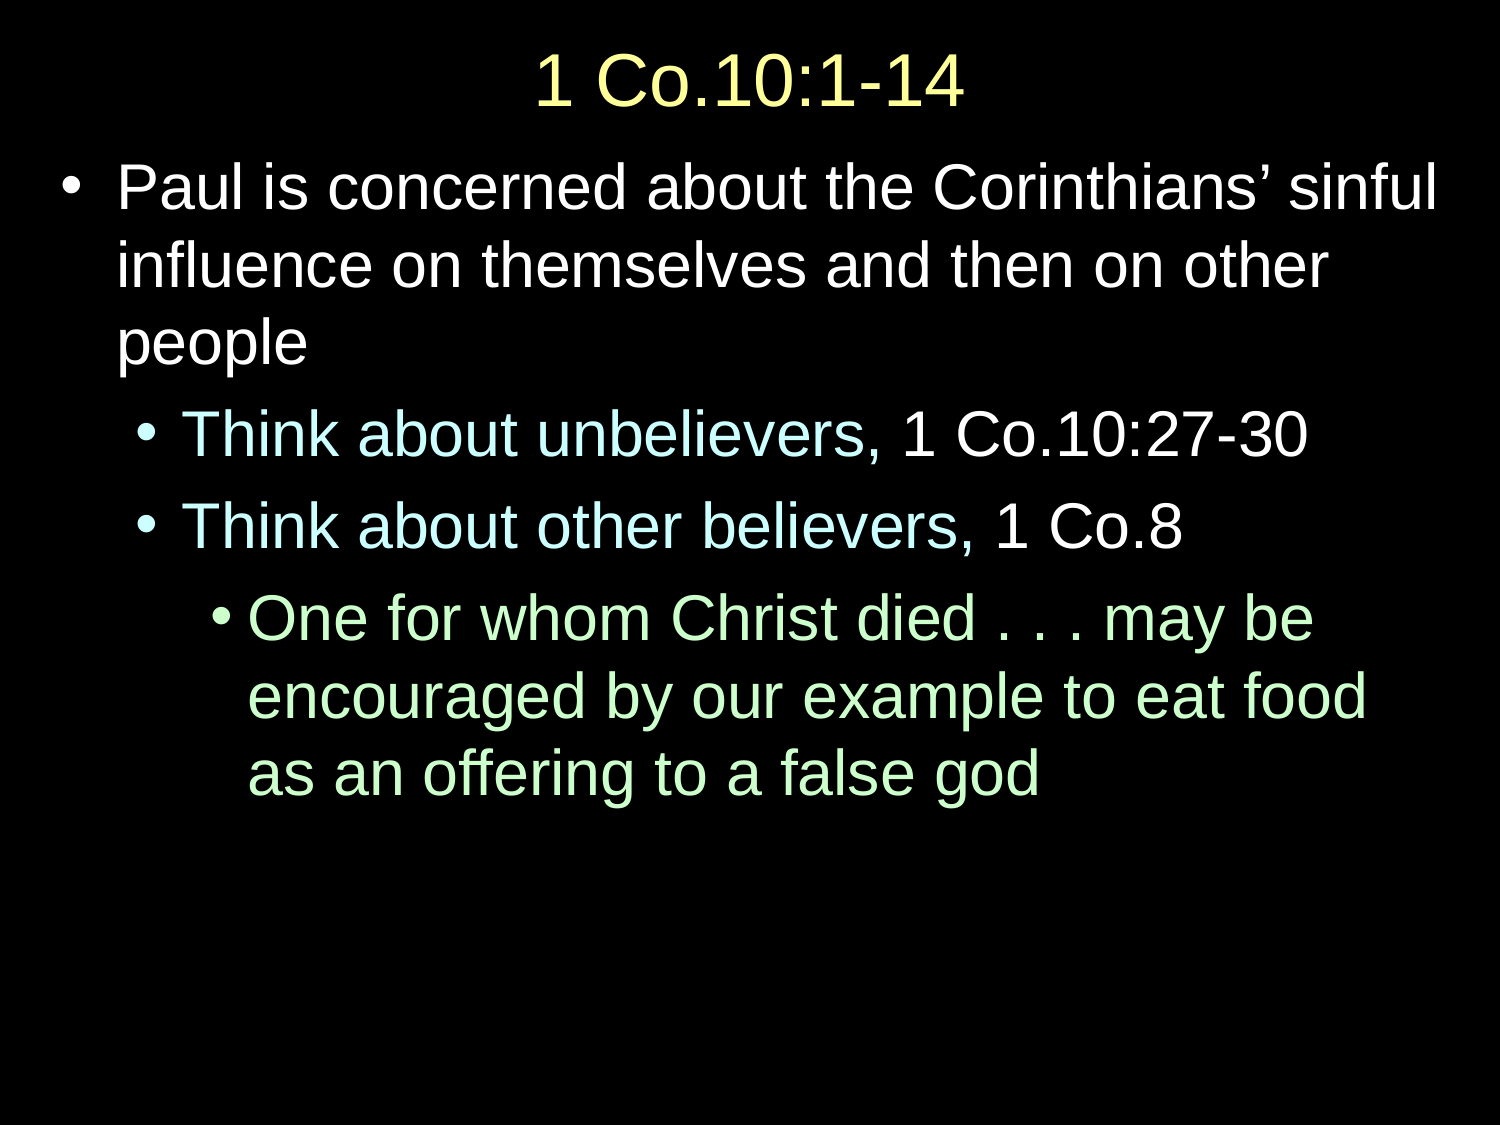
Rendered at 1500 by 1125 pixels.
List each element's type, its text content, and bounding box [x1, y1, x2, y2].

list Paul is concerned about the Corinthians’ sinful influence on themselves and then on other people Think about unbelievers, 1 Co.10:27-30 Think about other believers, 1 Co.8 One for whom Christ died . . . may be encouraged by our example to eat food as an offering to a false god [45, 137, 1458, 1050]
title 1 Co.10:1-14 [75, 15, 1425, 137]
